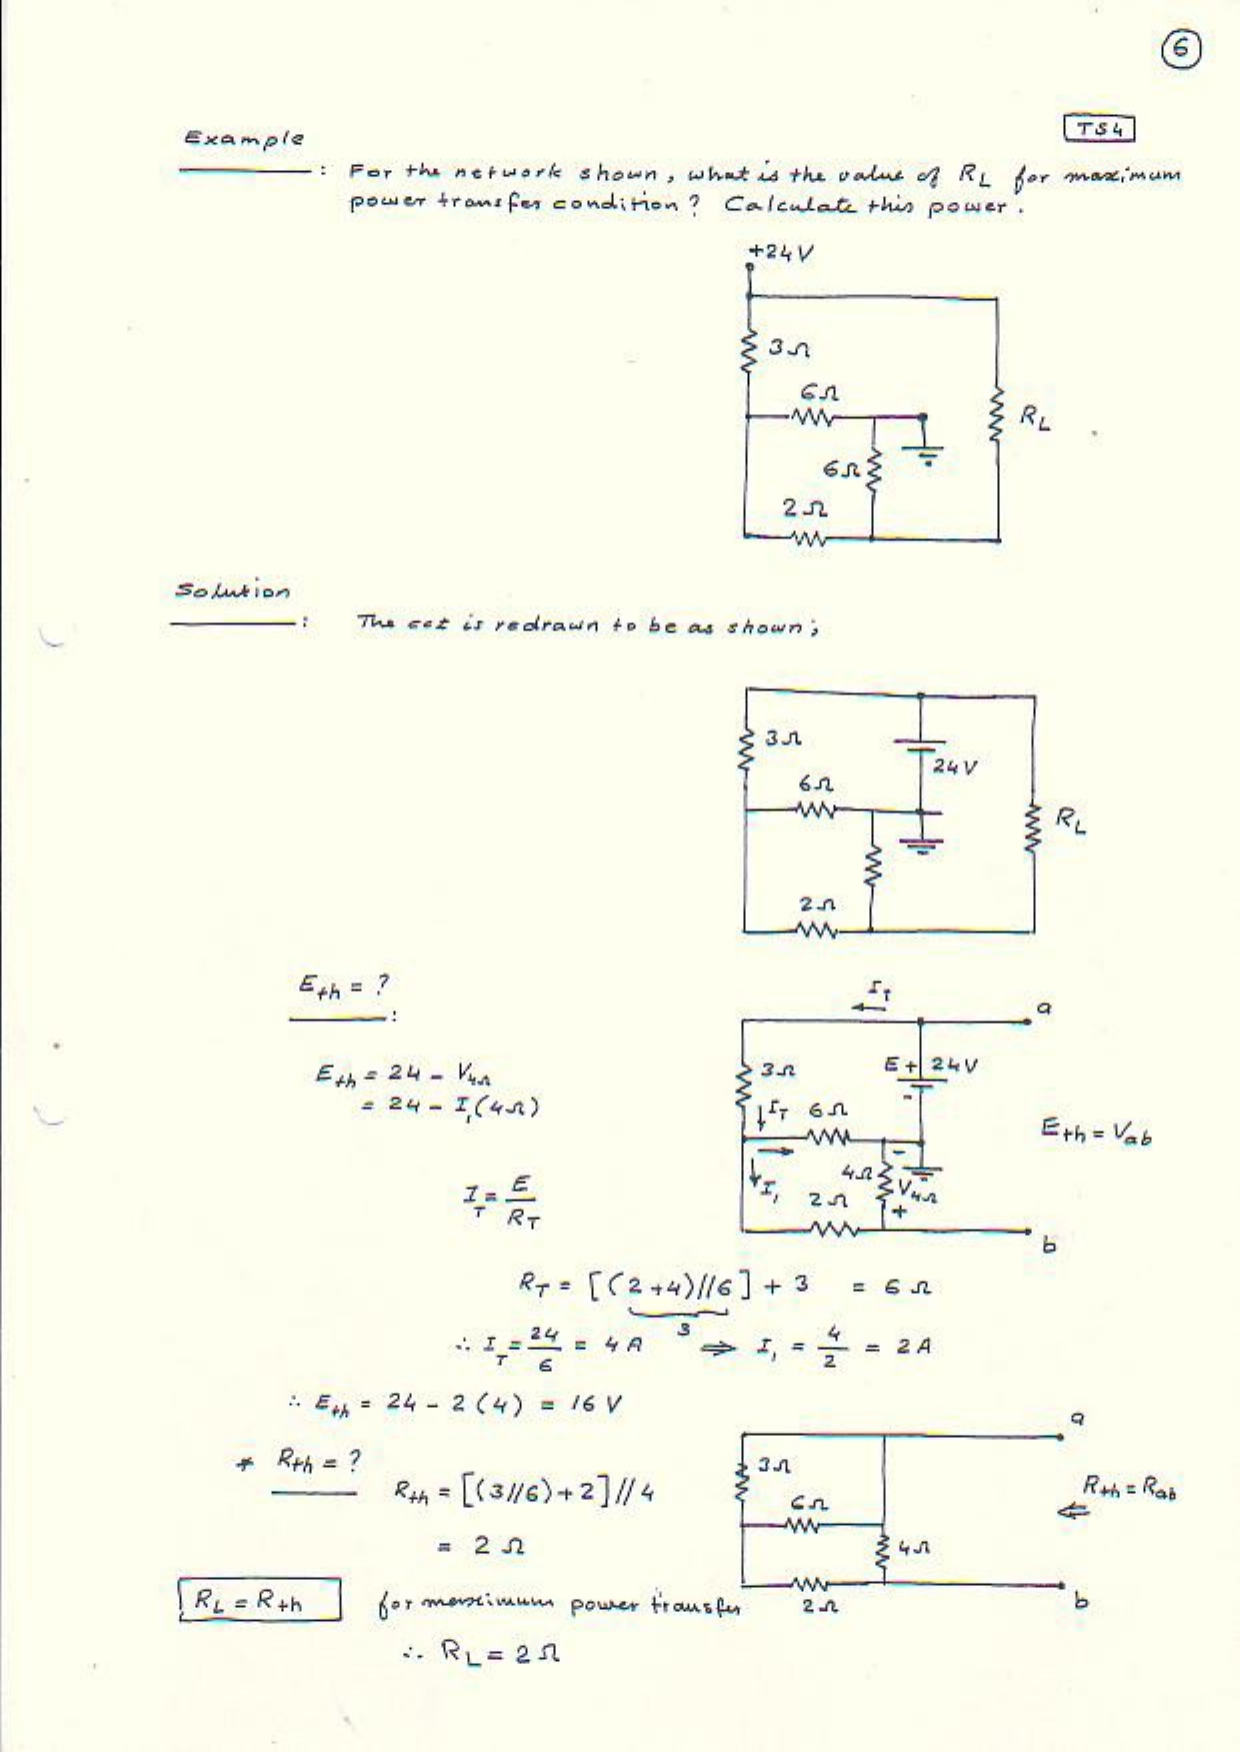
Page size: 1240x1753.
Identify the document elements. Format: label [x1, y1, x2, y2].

text_box [0, 0, 1240, 1752]
